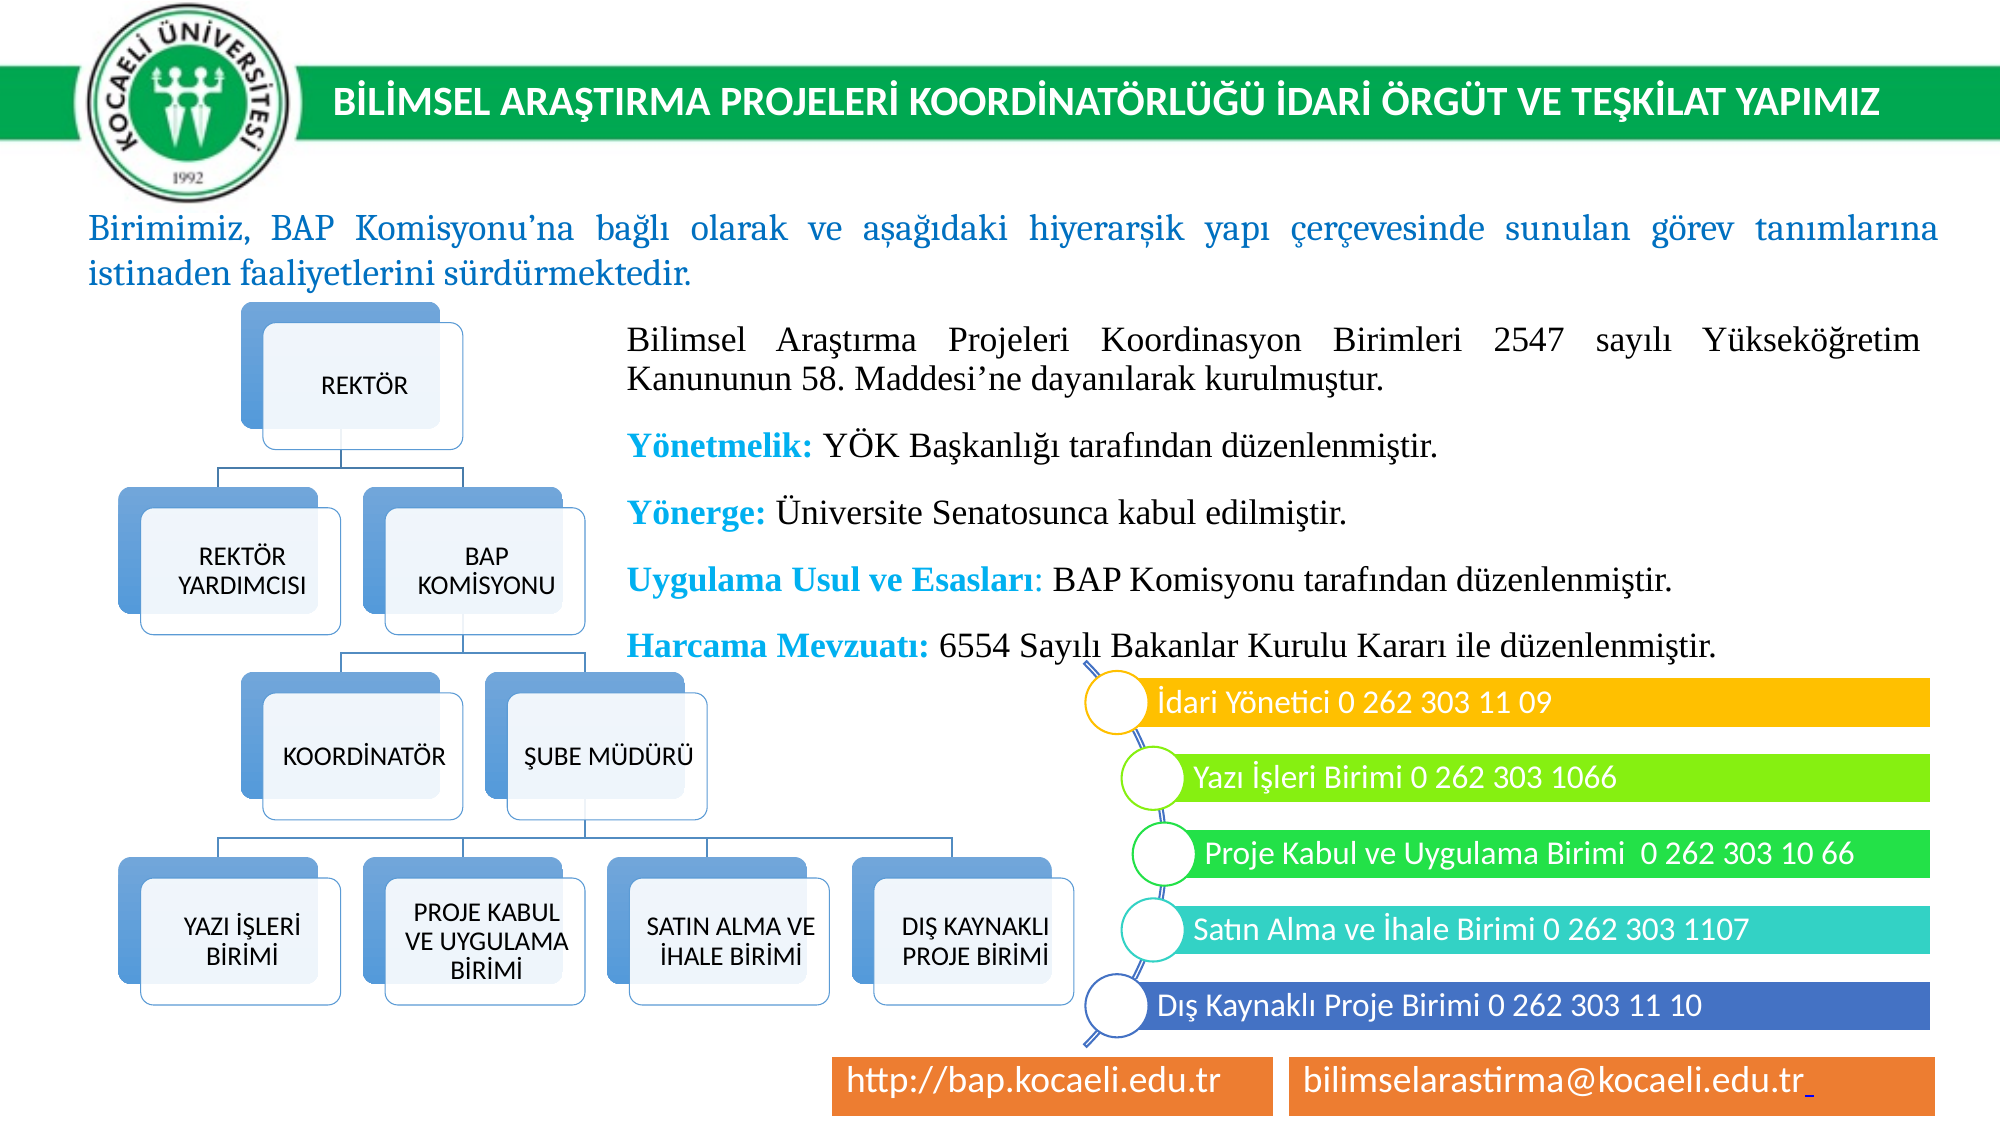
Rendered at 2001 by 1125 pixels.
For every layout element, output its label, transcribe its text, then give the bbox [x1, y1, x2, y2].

text_box Bilimsel Araştırma Projeleri Koordinasyon Birimleri 2547 sayılı Yükseköğretim Kanununun 58. Maddesi’ne dayanılarak kurulmuştur. Yönetmelik: YÖK Başkanlığı tarafından düzenlenmiştir. Yönerge: Üniversite Senatosunca kabul edilmiştir. Uygulama Usul ve Esasları: BAP Komisyonu tarafından düzenlenmiştir. Harcama Mevzuatı: 6554 Sayılı Bakanlar Kurulu Kararı ile düzenlenmiştir. [1300, 313, 1937, 651]
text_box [1078, 651, 1937, 1057]
table_header http://bap.kocaeli.edu.tr [832, 1057, 1273, 1116]
text_box BİLİMSEL ARAŞTIRMA PROJELERİ KOORDİNATÖRLÜĞÜ İDARİ ÖRGÜT VE TEŞKİLAT YAPIMIZ [318, 66, 2000, 132]
table_header bilimselarastirma@kocaeli.edu.tr [1289, 1057, 1935, 1116]
picture [0, 1, 2000, 213]
text_box Birimimiz, BAP Komisyonu’na bağlı olarak ve aşağıdaki hiyerarşik yapı çerçevesinde sunulan görev tanımlarına istinaden faaliyetlerini sürdürmektedir. [73, 195, 1956, 301]
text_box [0, 301, 1300, 1006]
